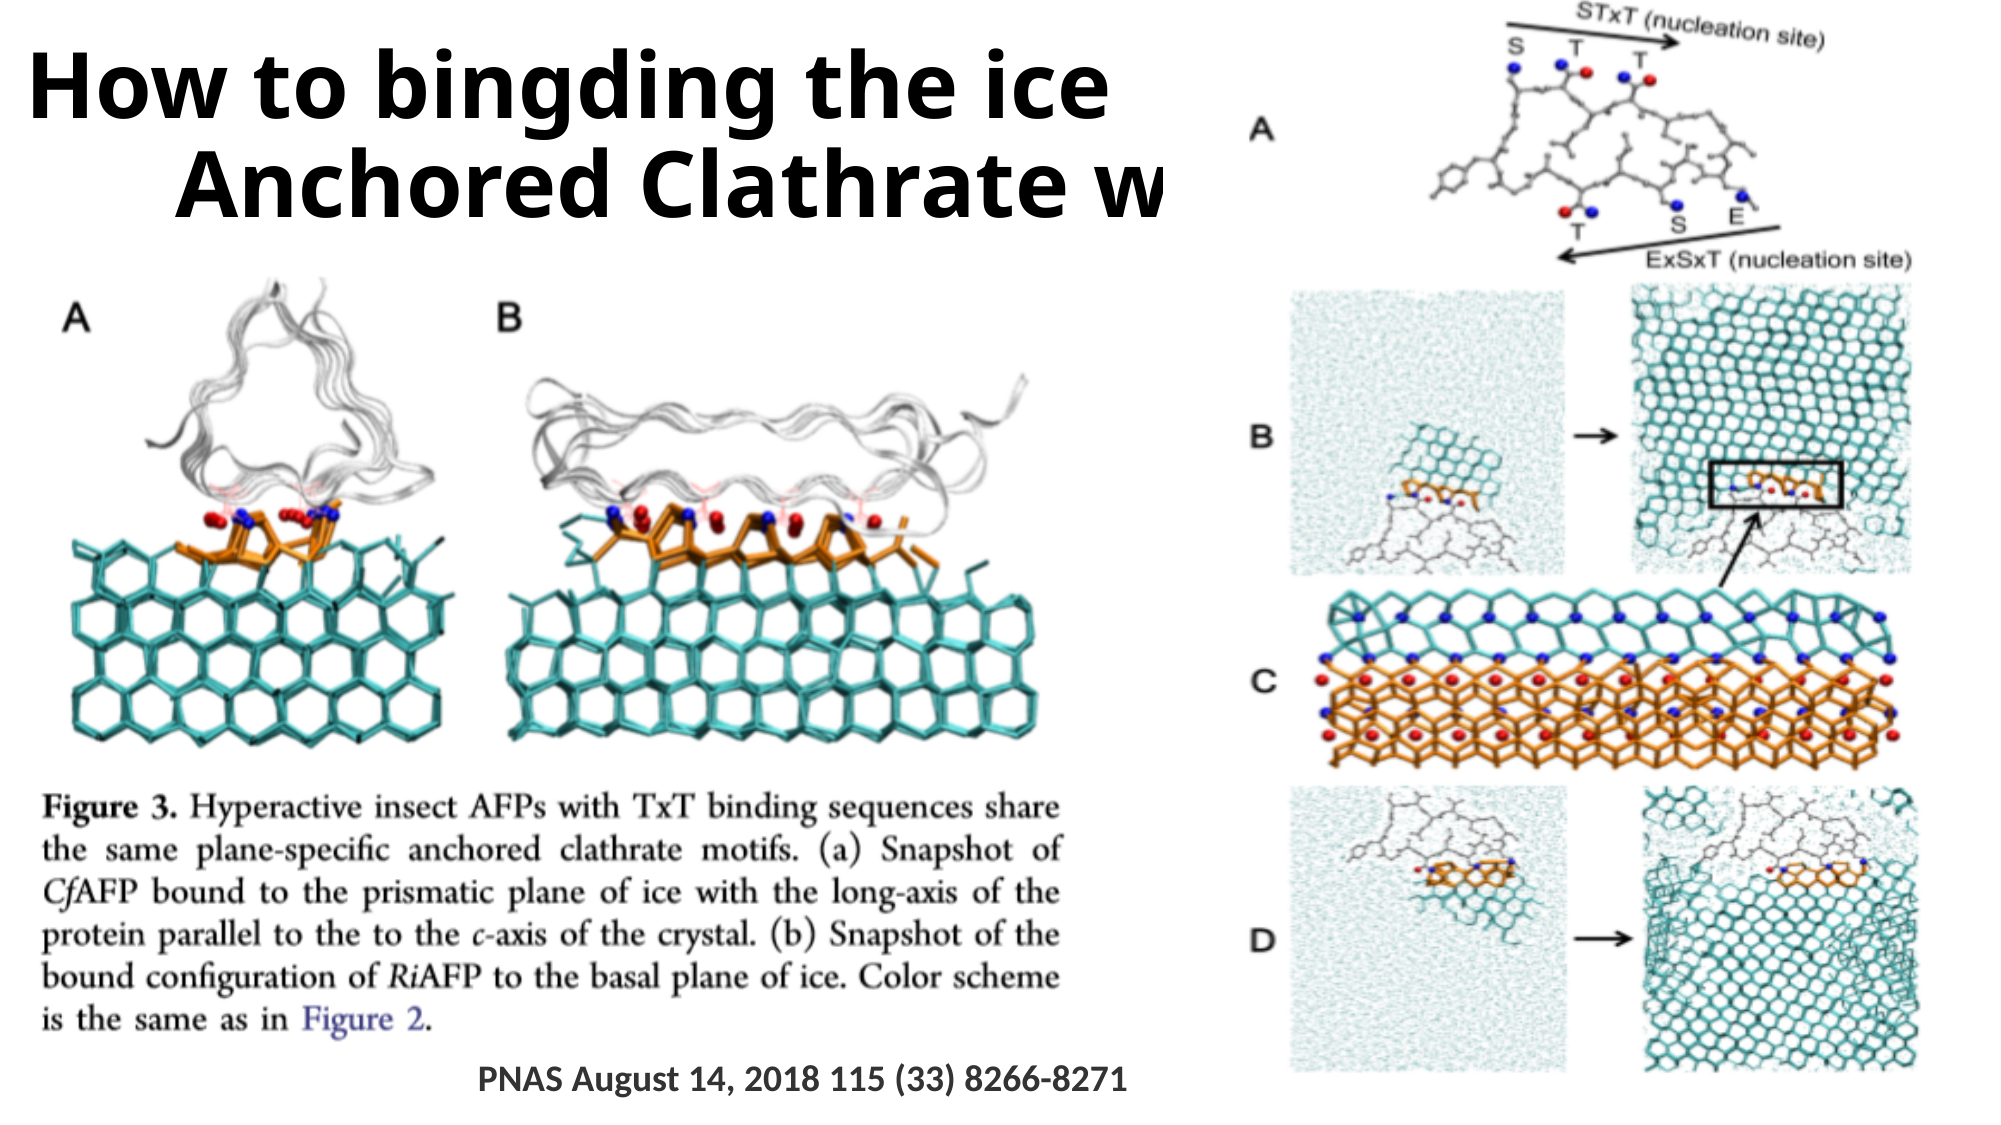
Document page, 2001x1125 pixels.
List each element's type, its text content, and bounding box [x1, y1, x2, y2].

title How to bingding the ice Anchored Clathrate water [10, 29, 1162, 248]
text_box PNAS August 14, 2018 115 (33) 8266-8271 [463, 1046, 1143, 1107]
picture [1162, 0, 1961, 1096]
picture [31, 258, 1078, 1053]
